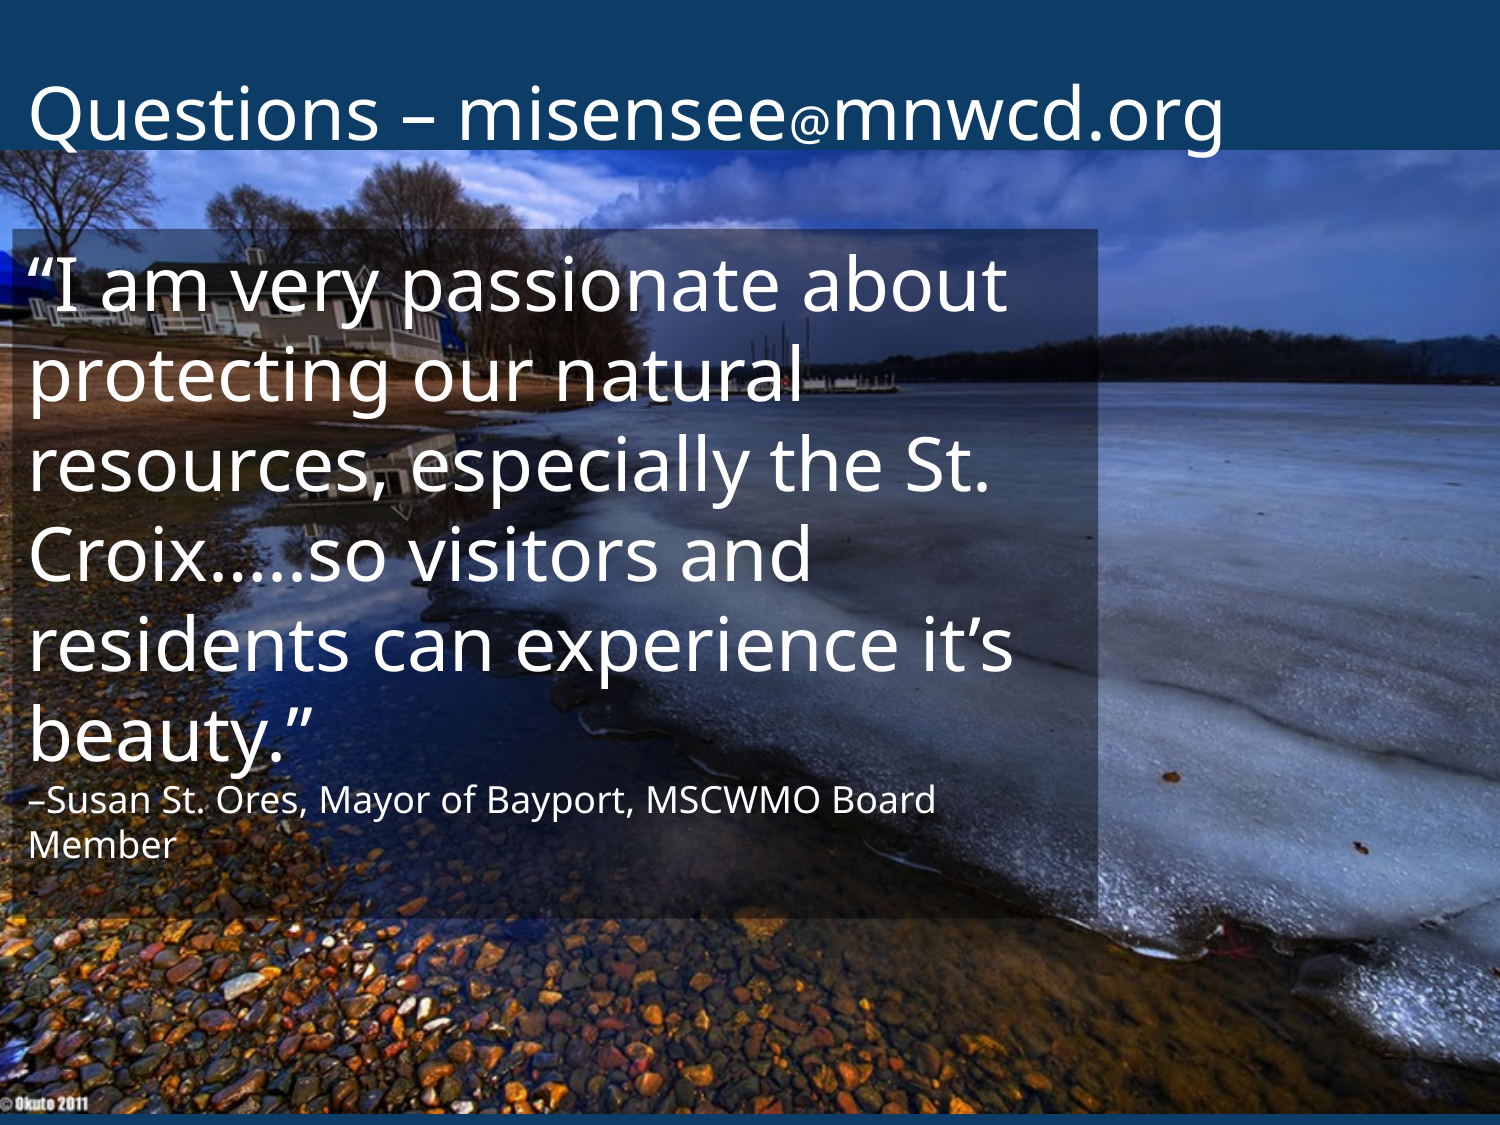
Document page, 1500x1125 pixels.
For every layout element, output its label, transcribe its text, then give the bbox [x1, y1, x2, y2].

picture [0, 149, 1500, 1115]
text_box Questions – misensee@mnwcd.org [12, 0, 1400, 149]
